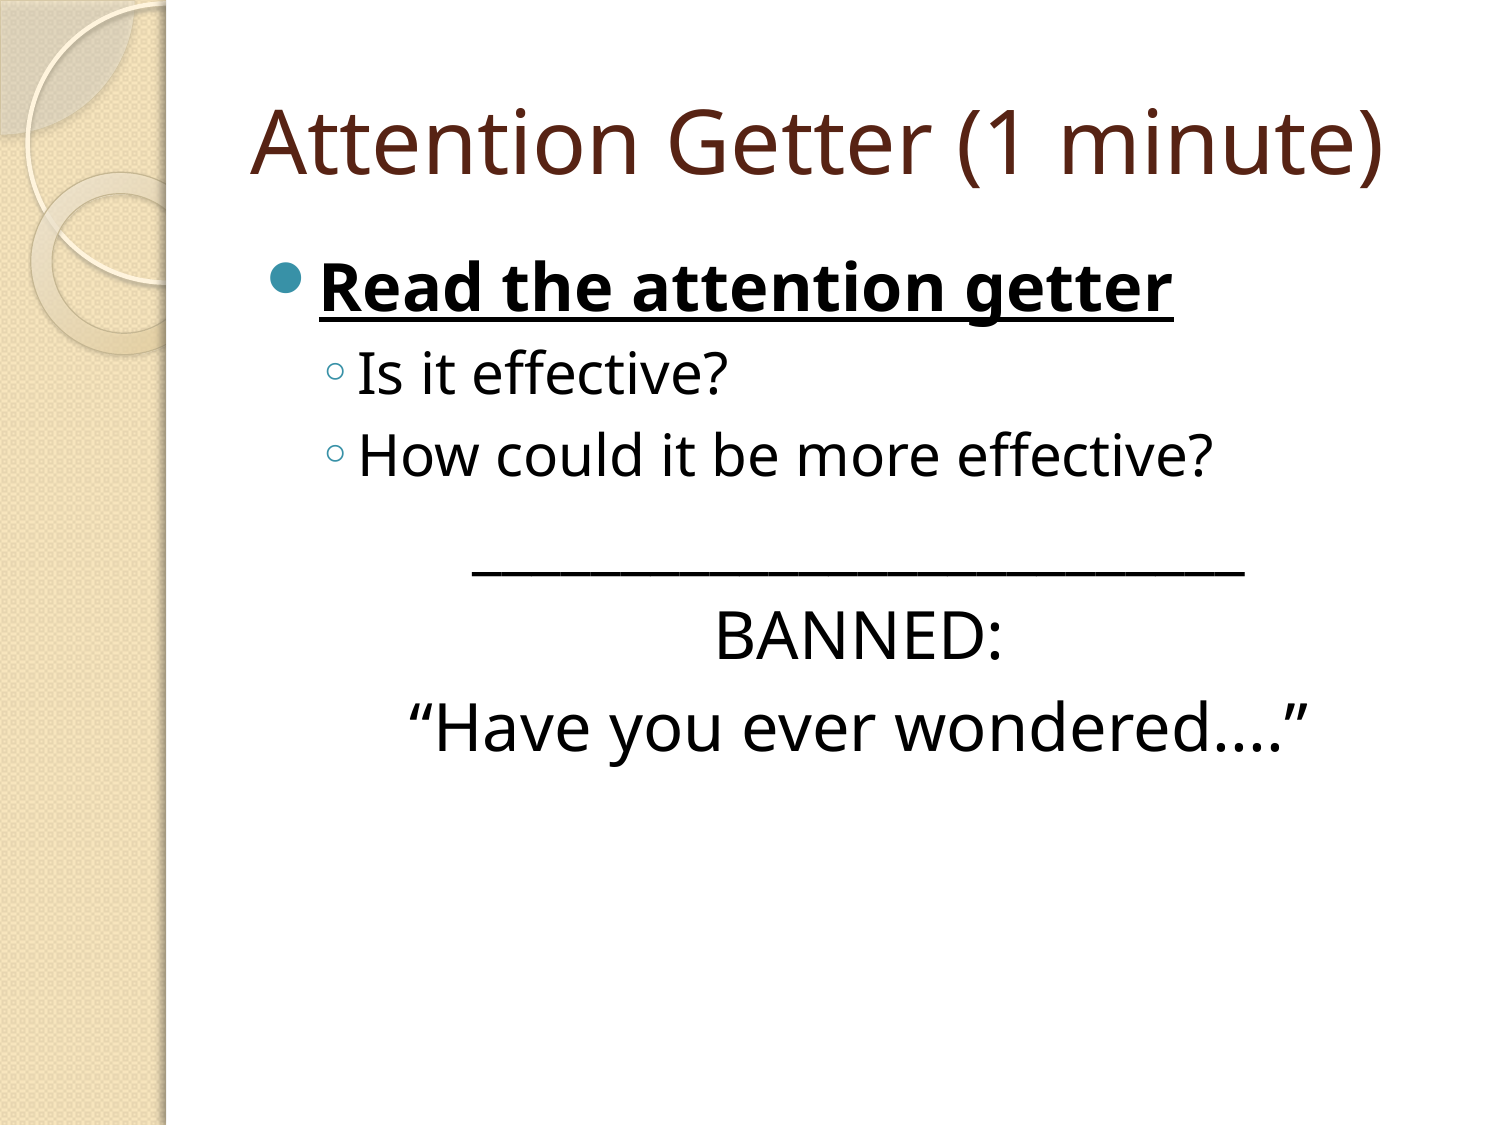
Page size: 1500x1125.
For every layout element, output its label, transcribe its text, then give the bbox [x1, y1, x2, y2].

list Read the attention getter Is it effective? How could it be more effective? __________________________ BANNED: “Have you ever wondered....” [237, 237, 1468, 1025]
title Attention Getter (1 minute) [235, 45, 1466, 233]
